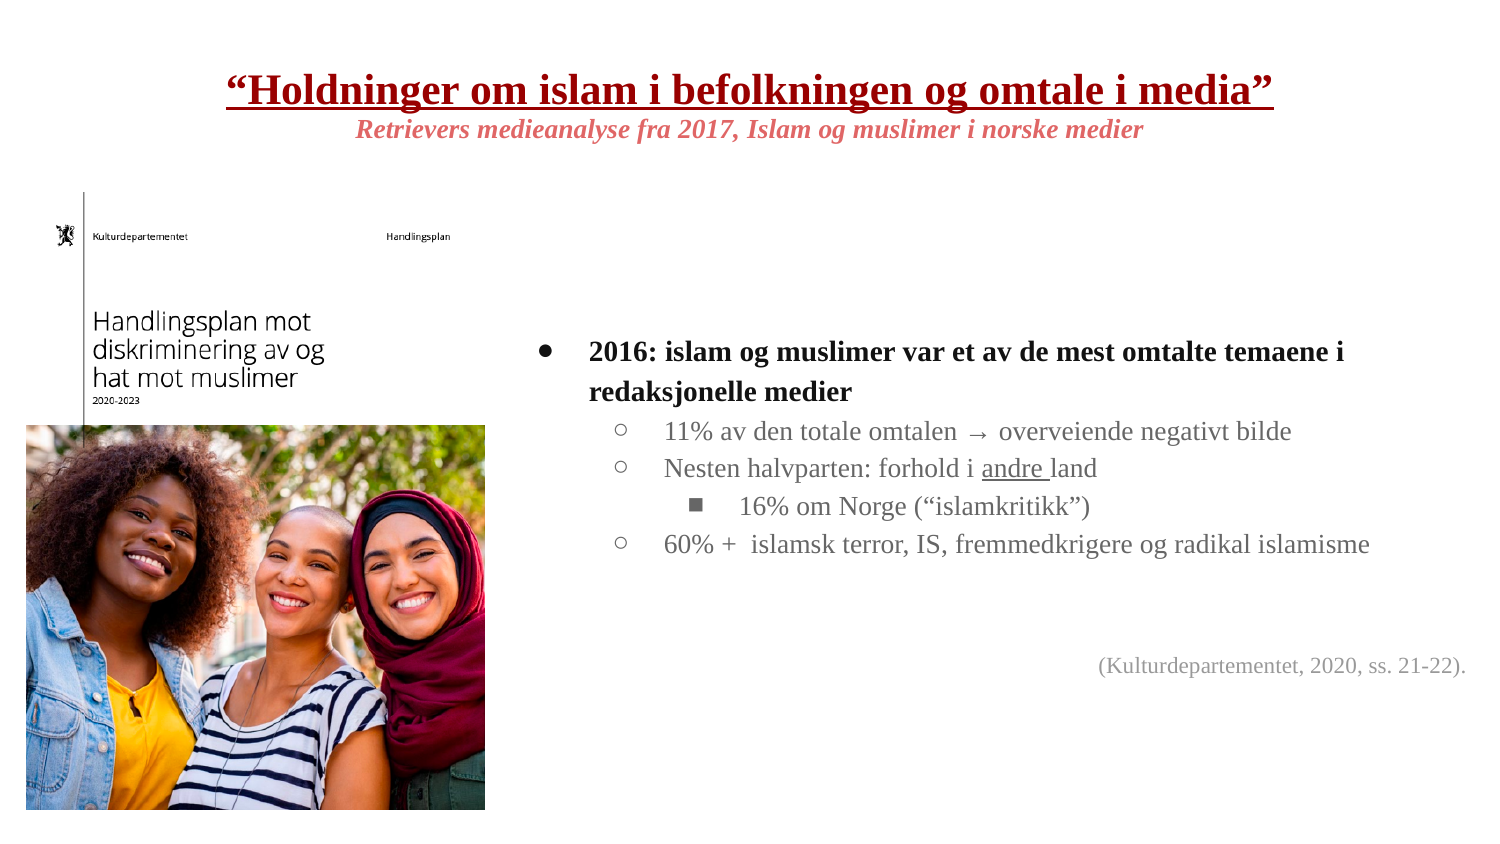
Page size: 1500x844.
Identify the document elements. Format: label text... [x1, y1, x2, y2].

title “Holdninger om islam i befolkningen og omtale i media” Retrievers medieanalyse fra 2017, Islam og muslimer i norske medier [132, 46, 1367, 148]
picture [26, 192, 485, 810]
list 2016: islam og muslimer var et av de mest omtalte temaene i redaksjonelle medier 11% av den totale omtalen → overveiende negativt bilde Nesten halvparten: forhold i andre land 16% om Norge (“islamkritikk”) 60% + islamsk terror, IS, fremmedkrigere og radikal islamisme (Kulturdepartementet, 2020, ss. 21-22). [498, 311, 1482, 844]
